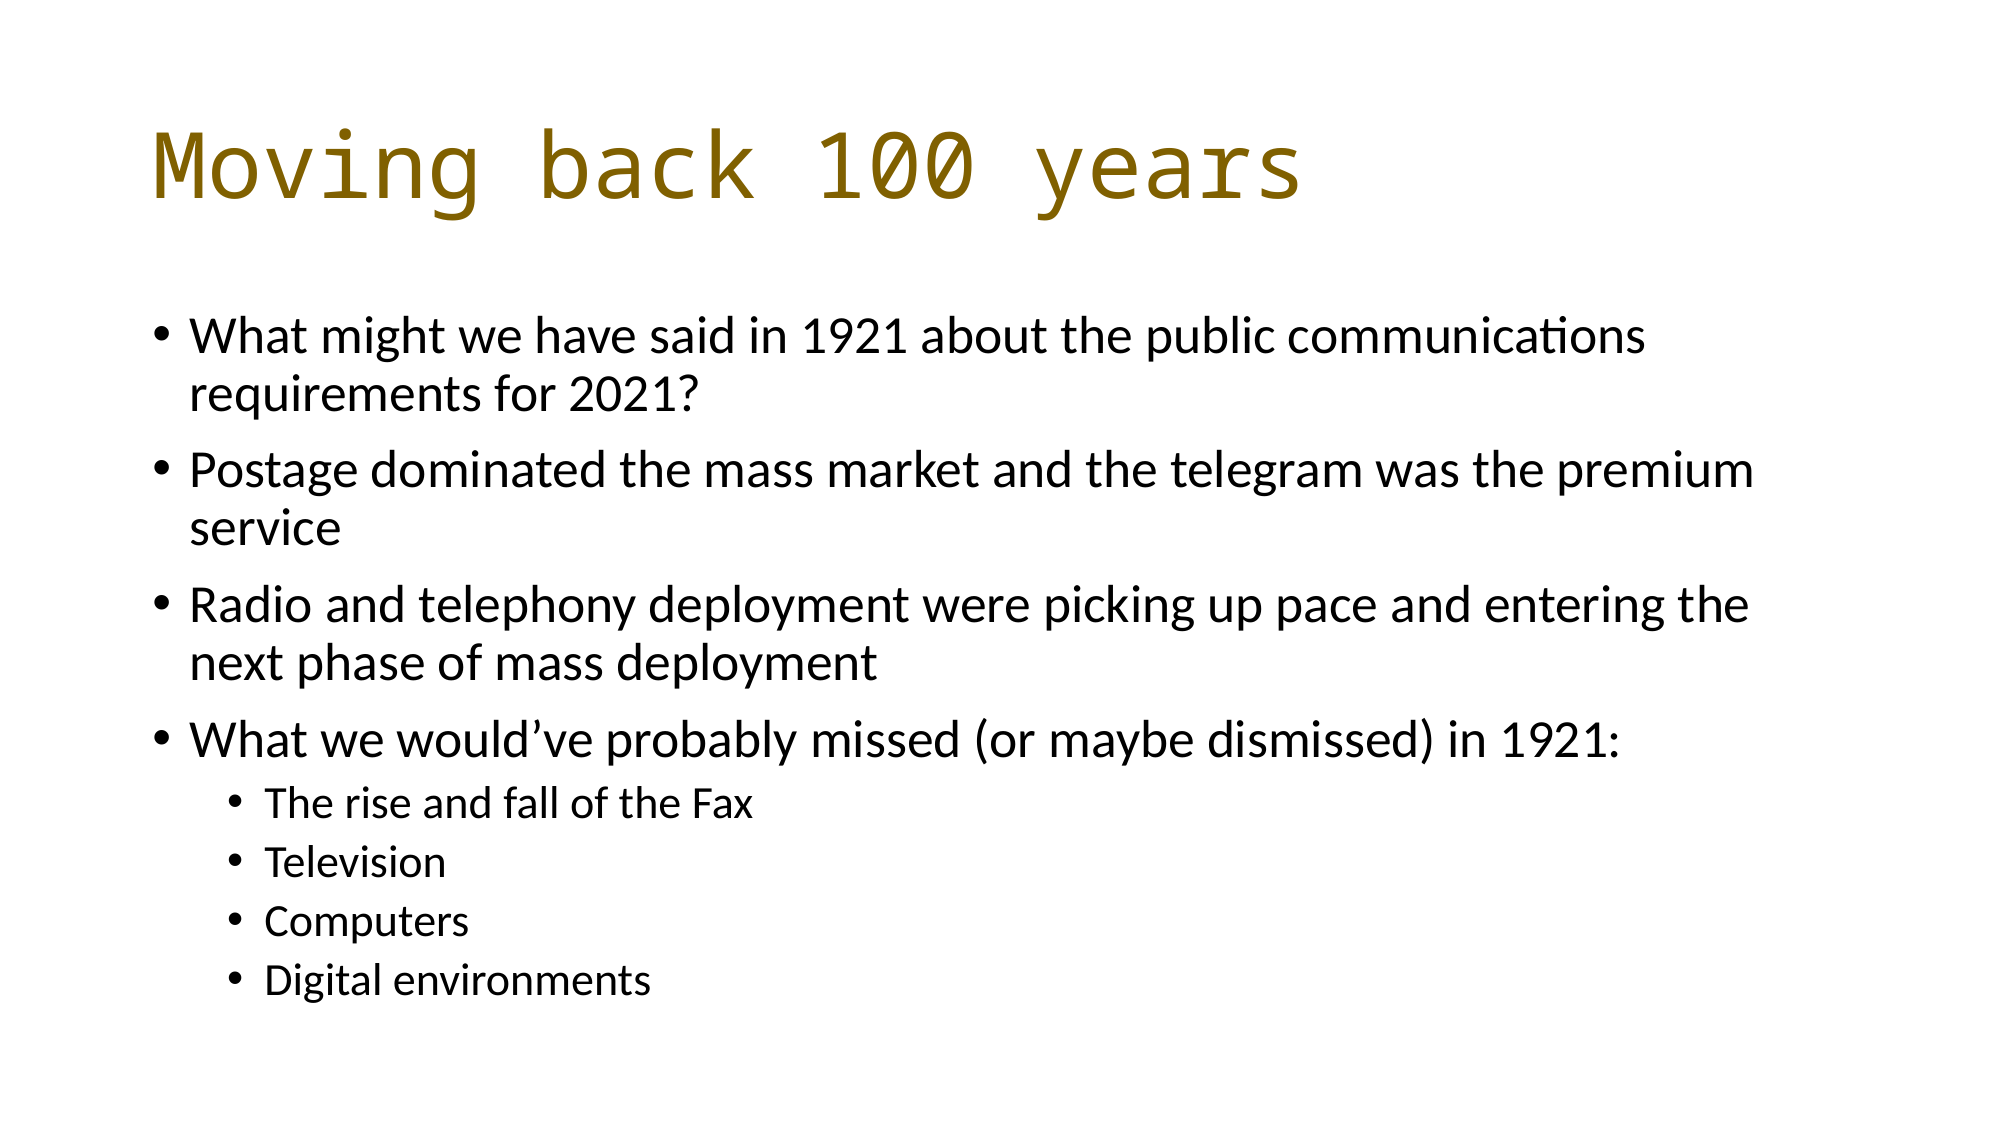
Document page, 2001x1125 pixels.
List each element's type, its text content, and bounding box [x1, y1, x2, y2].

title Moving back 100 years [137, 59, 1863, 278]
list What might we have said in 1921 about the public communications requirements for 2021? Postage dominated the mass market and the telegram was the premium service Radio and telephony deployment were picking up pace and entering the next phase of mass deployment What we would’ve probably missed (or maybe dismissed) in 1921: The rise and fall of the Fax Television Computers Digital environments [137, 299, 1863, 1014]
